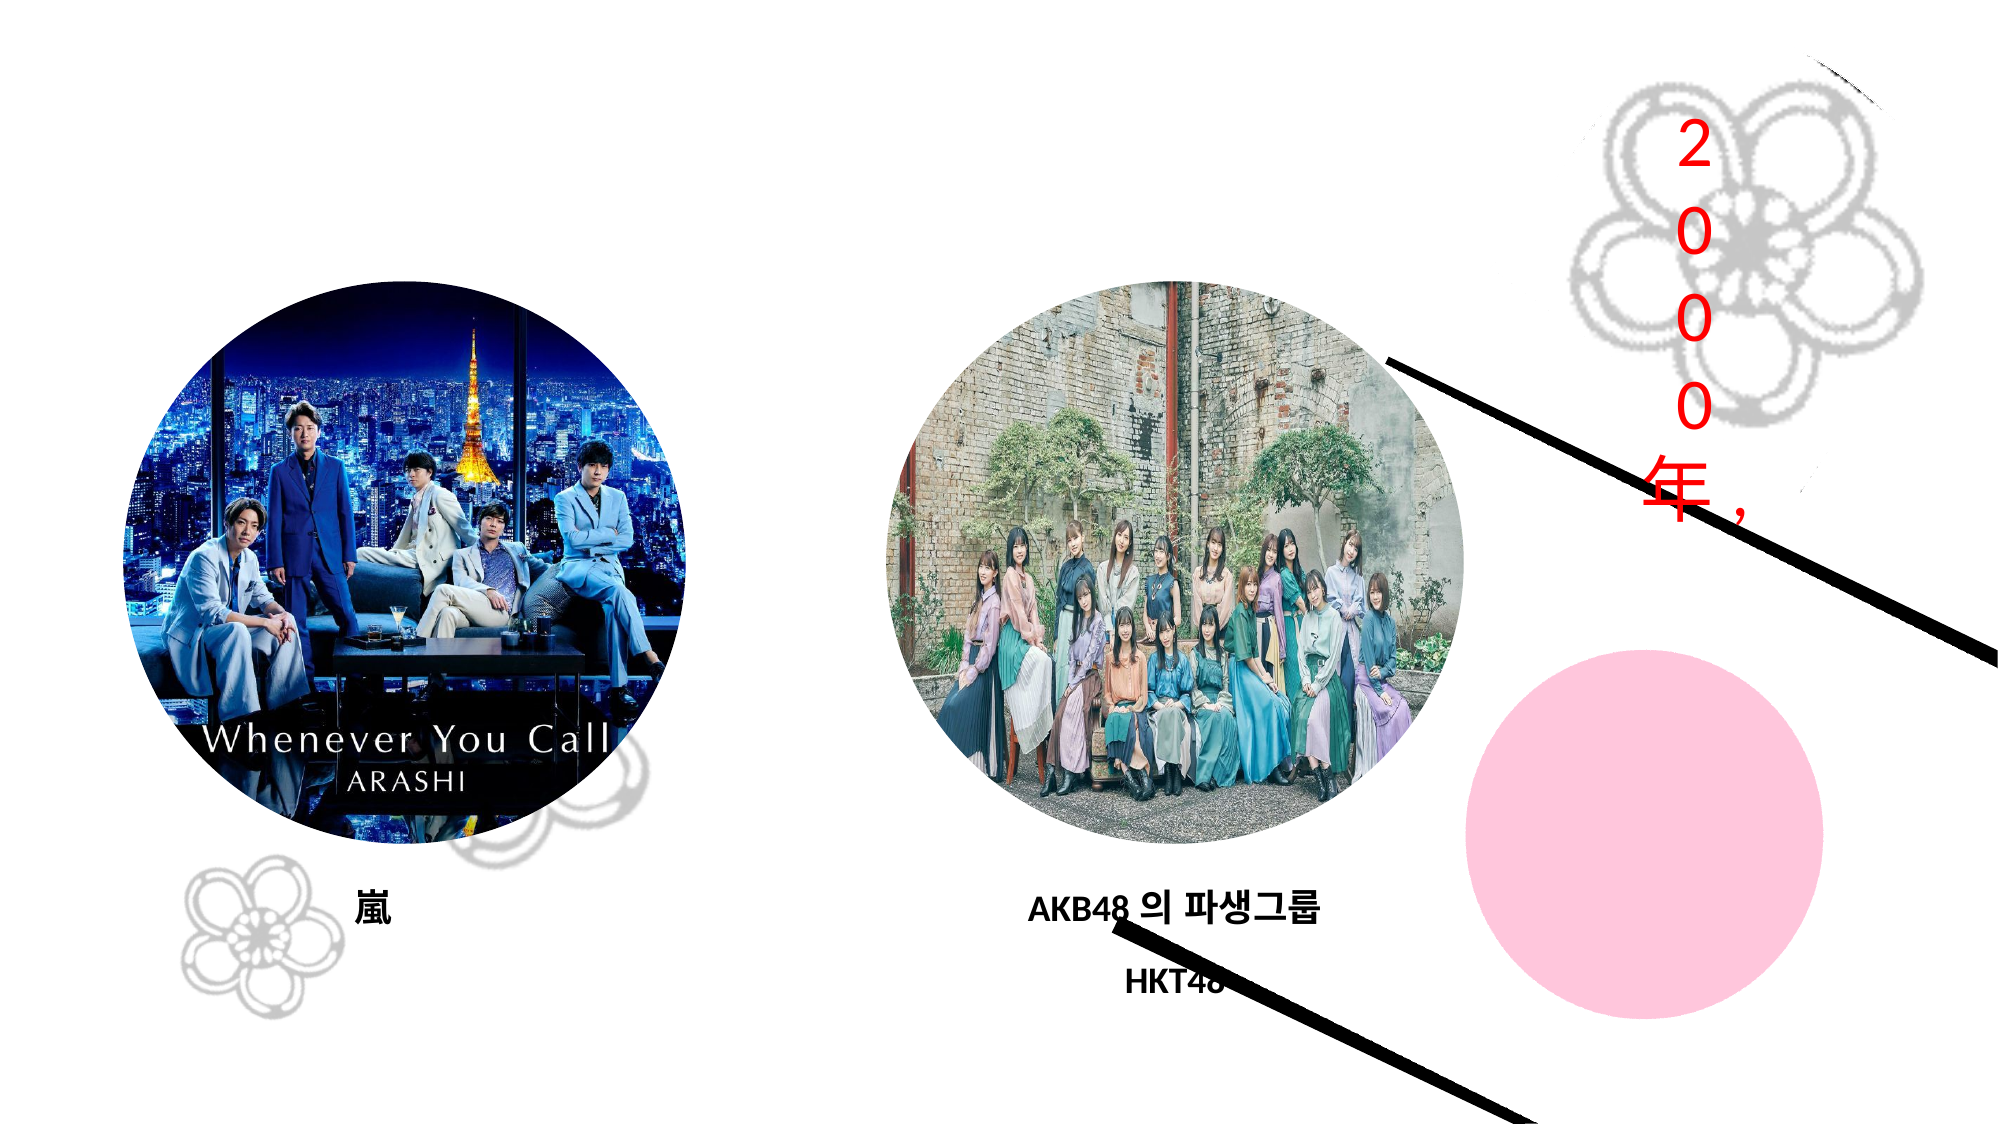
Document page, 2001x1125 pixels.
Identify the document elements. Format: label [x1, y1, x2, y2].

picture [122, 280, 687, 845]
text_box [169, 52, 2000, 1125]
picture [885, 280, 1465, 845]
